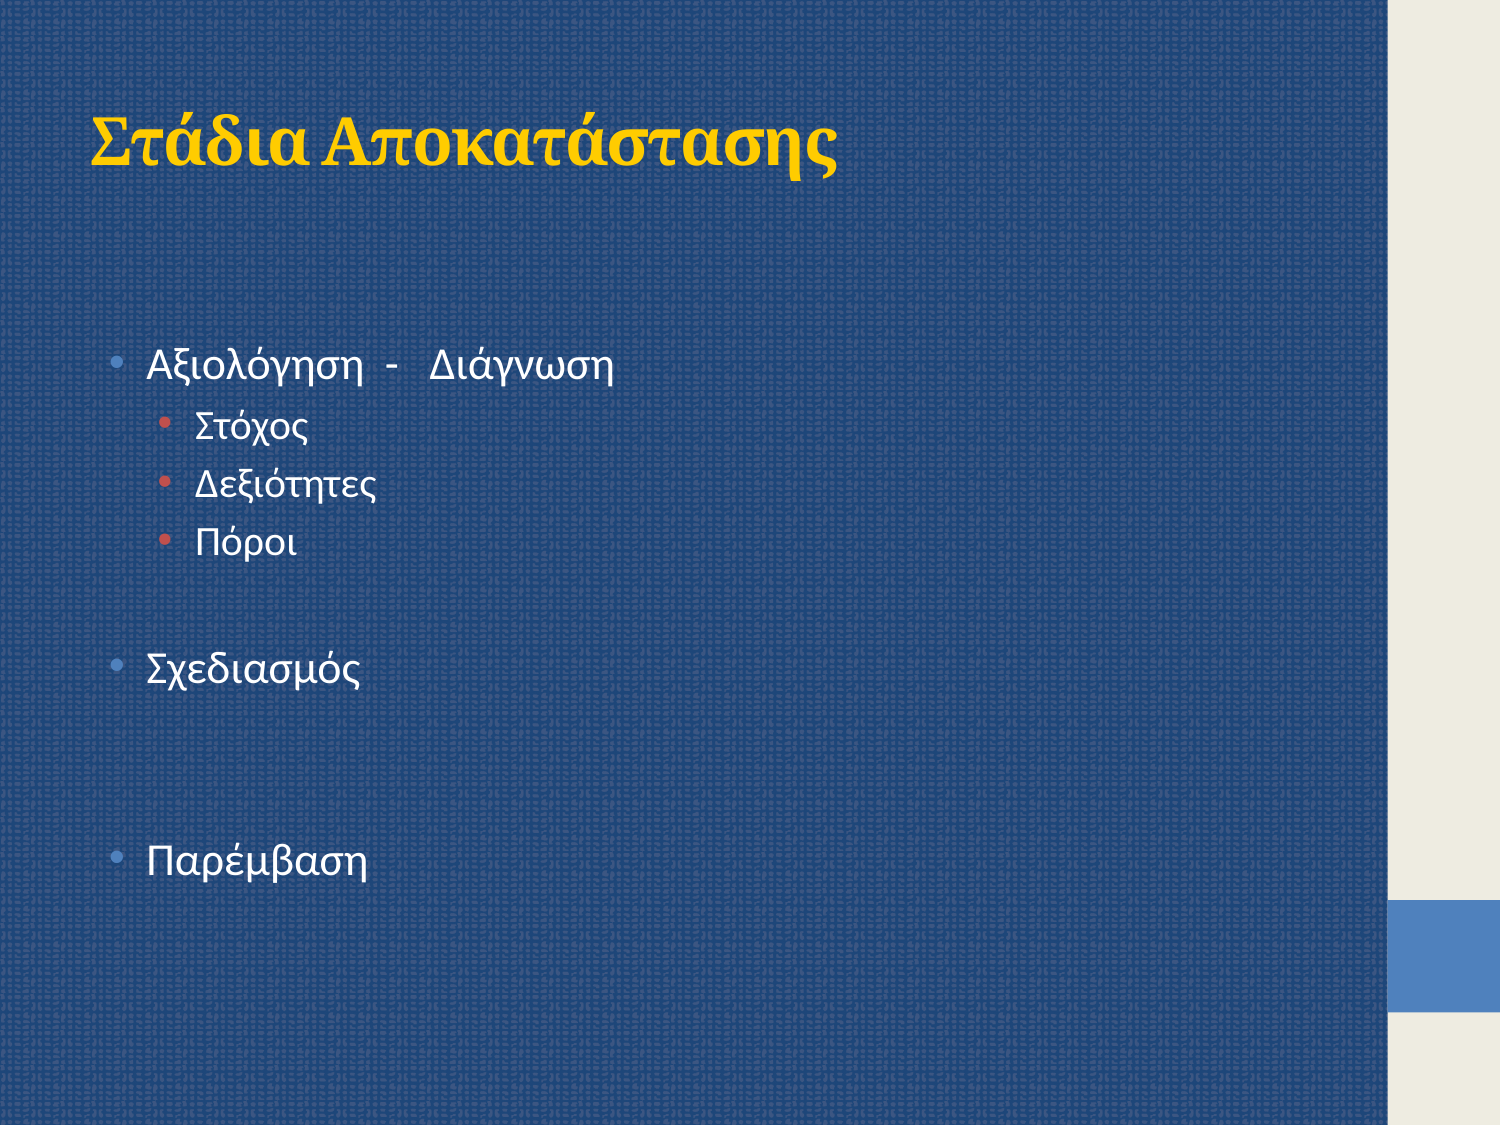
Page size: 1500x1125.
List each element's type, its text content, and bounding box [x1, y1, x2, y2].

title Στάδια Αποκατάστασης [75, 45, 1325, 233]
list Αξιολόγηση - Διάγνωση Στόχος Δεξιότητες Πόροι Σχεδιασμός Παρέμβαση [75, 262, 1317, 1012]
